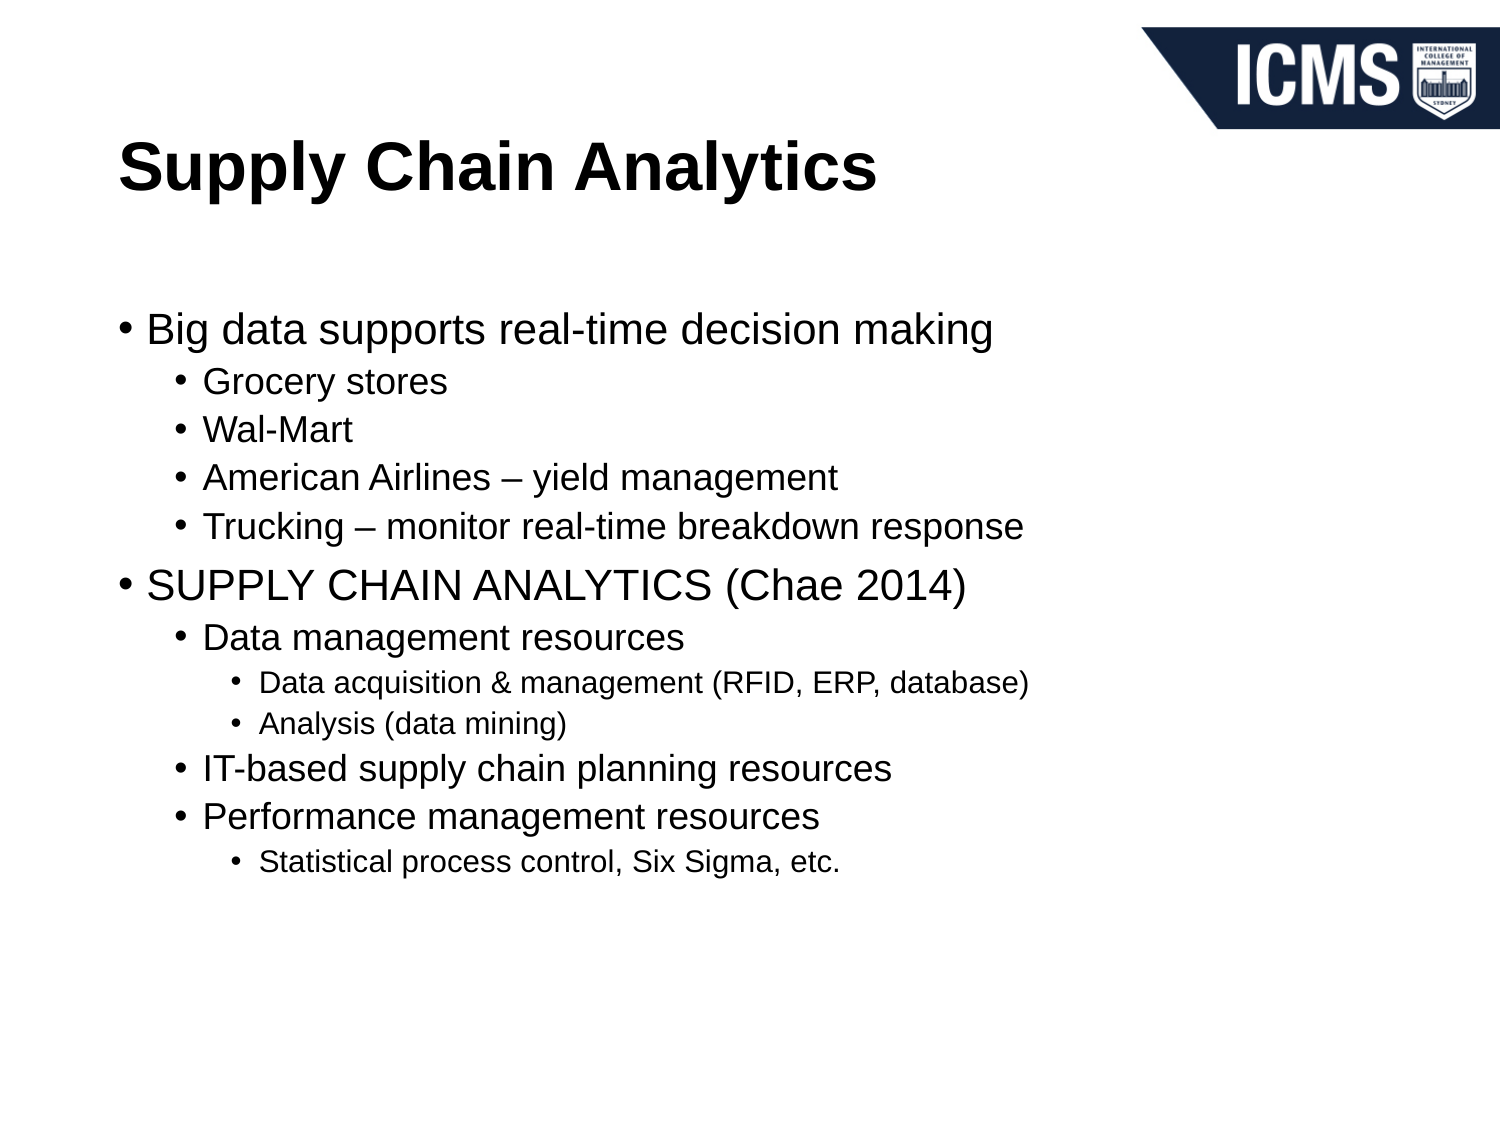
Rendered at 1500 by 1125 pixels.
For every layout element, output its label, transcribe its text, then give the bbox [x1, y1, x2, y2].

list Big data supports real-time decision making Grocery stores Wal-Mart American Airlines – yield management Trucking – monitor real-time breakdown response SUPPLY CHAIN ANALYTICS (Chae 2014) Data management resources Data acquisition & management (RFID, ERP, database) Analysis (data mining) IT-based supply chain planning resources Performance management resources Statistical process control, Six Sigma, etc. [103, 299, 1397, 1014]
title Supply Chain Analytics [103, 59, 1236, 278]
picture [0, 0, 1500, 189]
